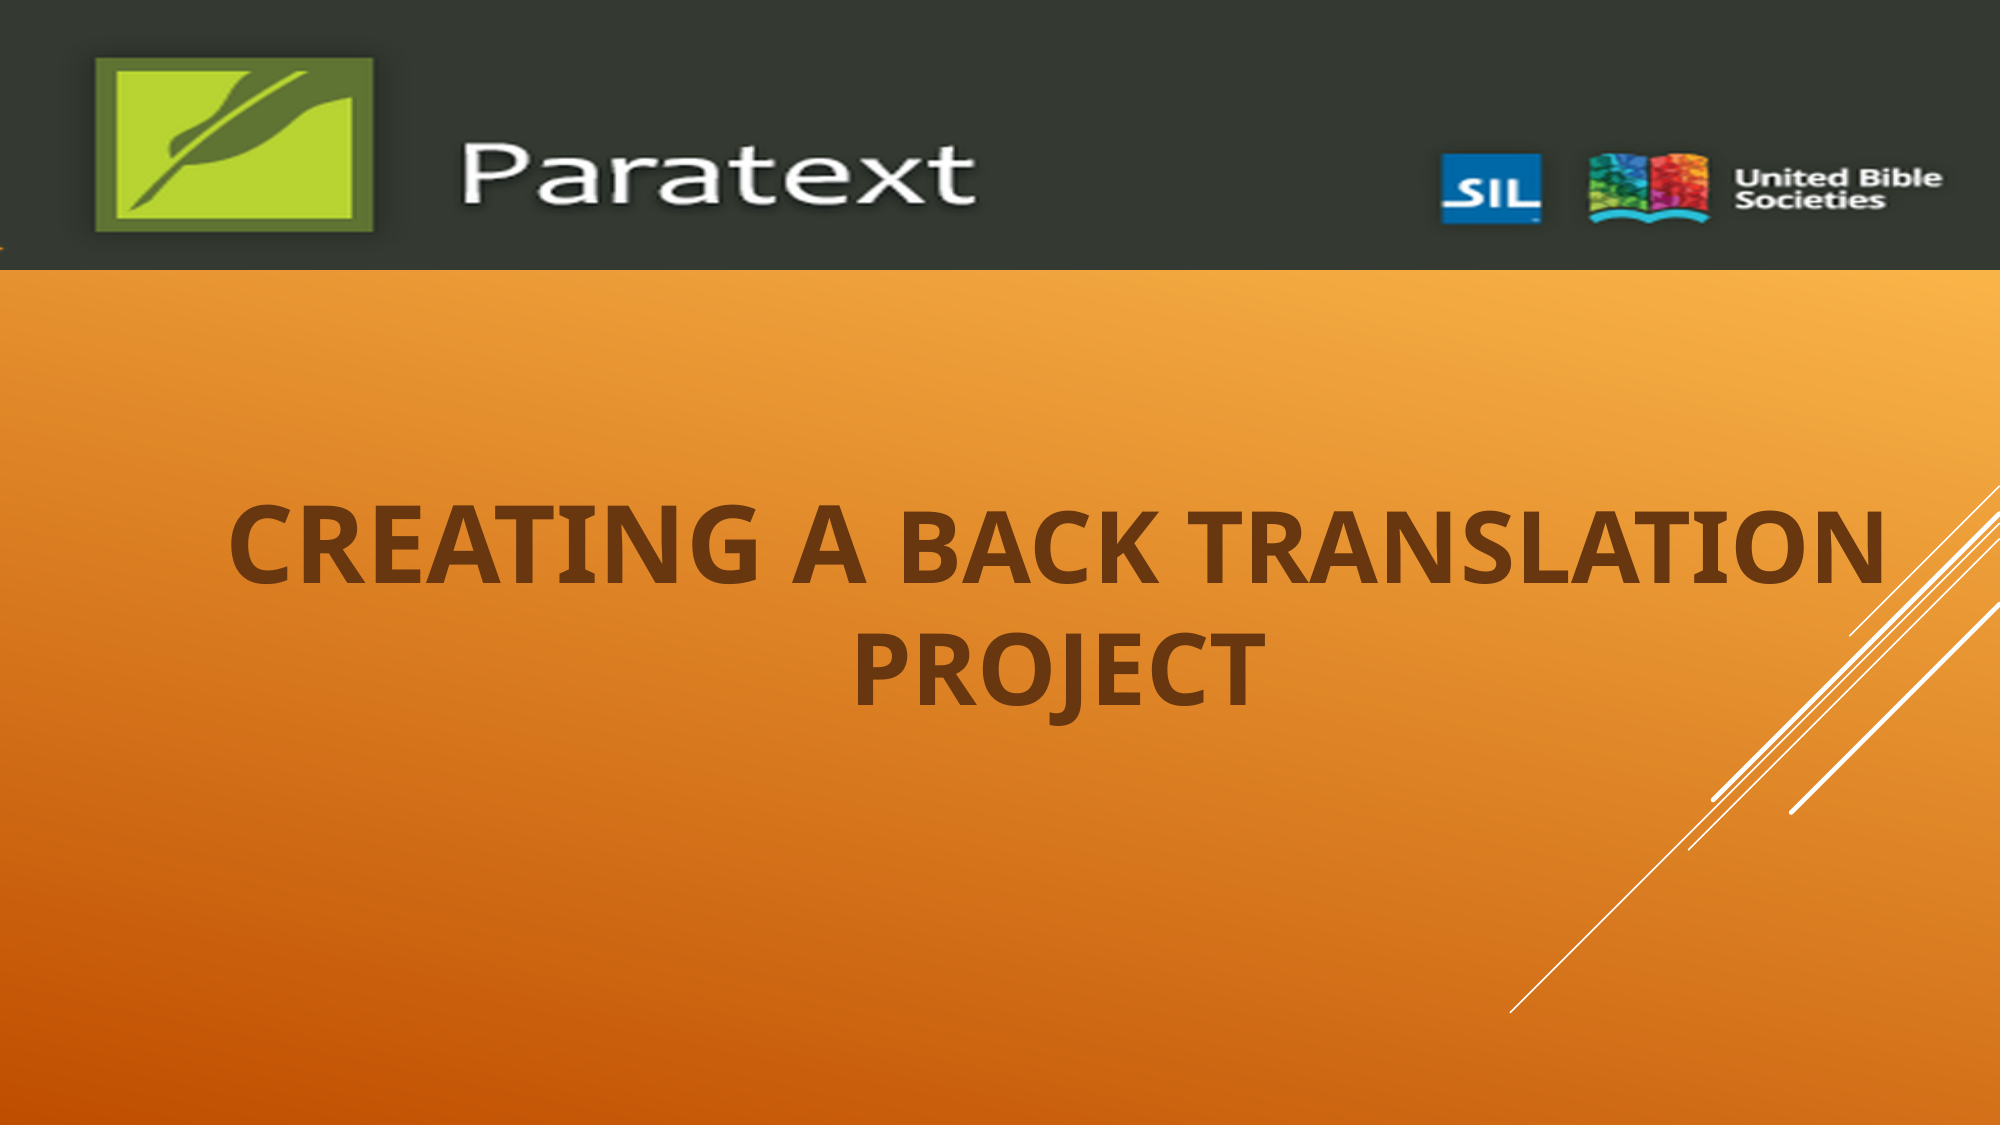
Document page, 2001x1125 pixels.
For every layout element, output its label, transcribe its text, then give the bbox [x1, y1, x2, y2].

picture [0, 0, 2000, 270]
list CREATING A BACK TRANSLATION PROJECT [83, 320, 1960, 1050]
